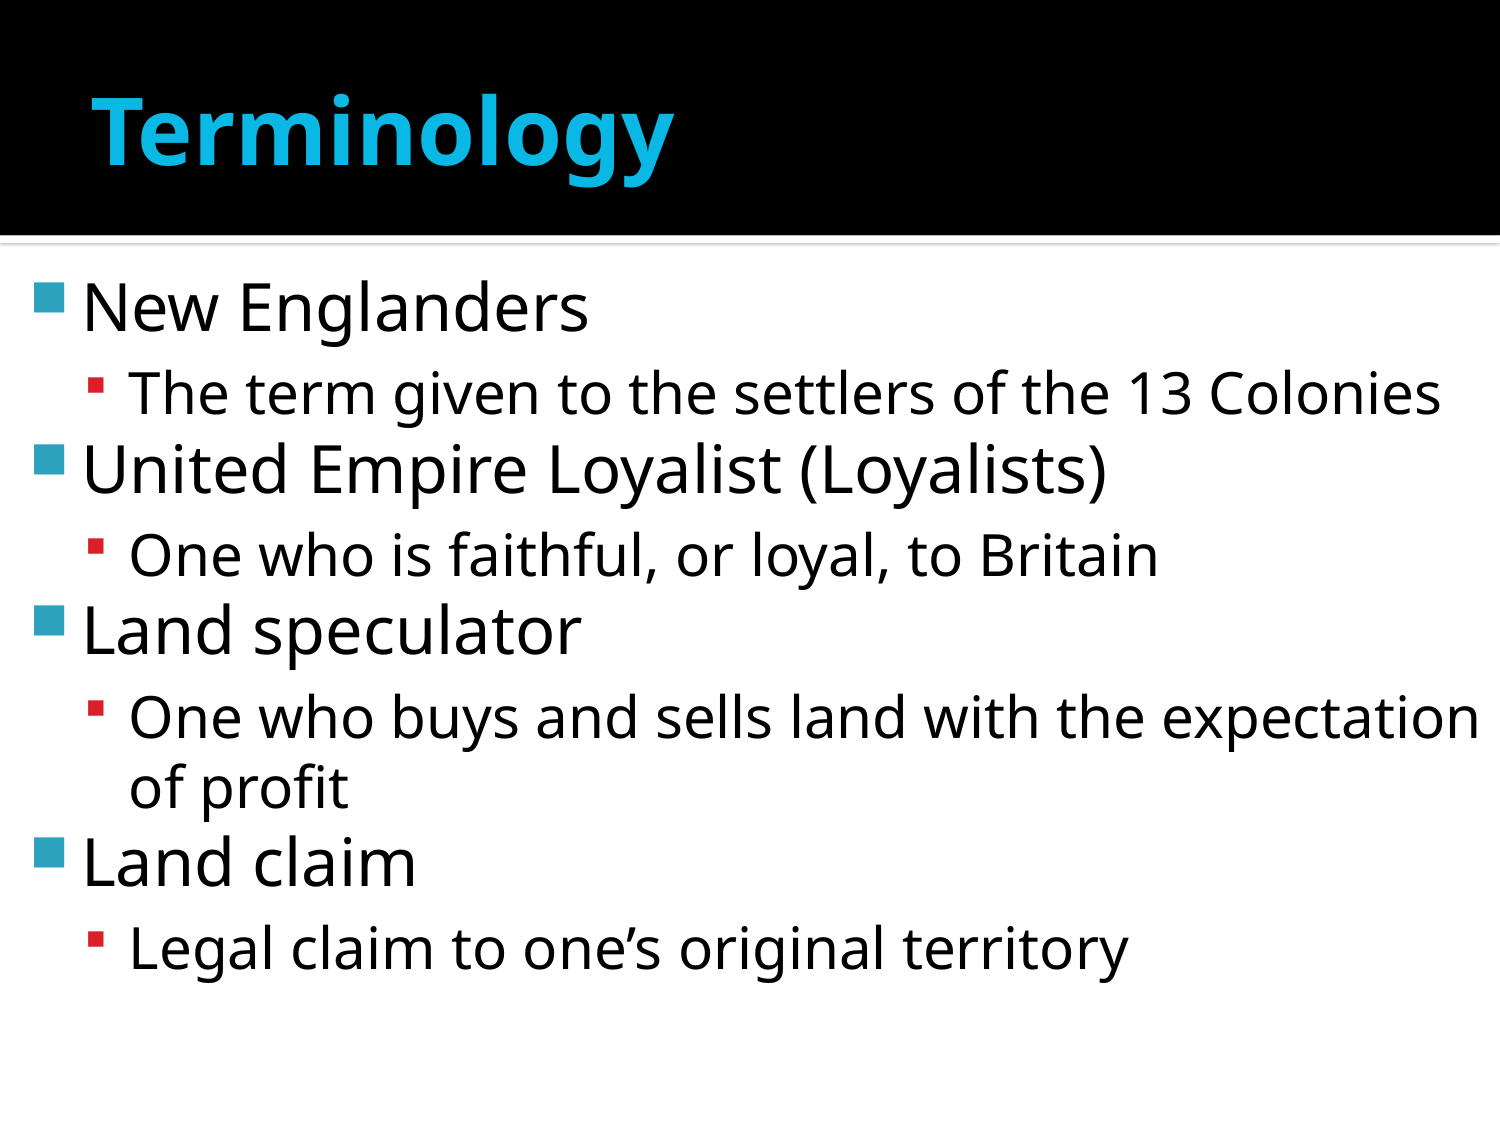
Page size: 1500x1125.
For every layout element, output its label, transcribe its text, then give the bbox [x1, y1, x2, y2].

title Terminology [75, 25, 1425, 231]
list New Englanders The term given to the settlers of the 13 Colonies United Empire Loyalist (Loyalists) One who is faithful, or loyal, to Britain Land speculator One who buys and sells land with the expectation of profit Land claim Legal claim to one’s original territory [0, 249, 1500, 1125]
